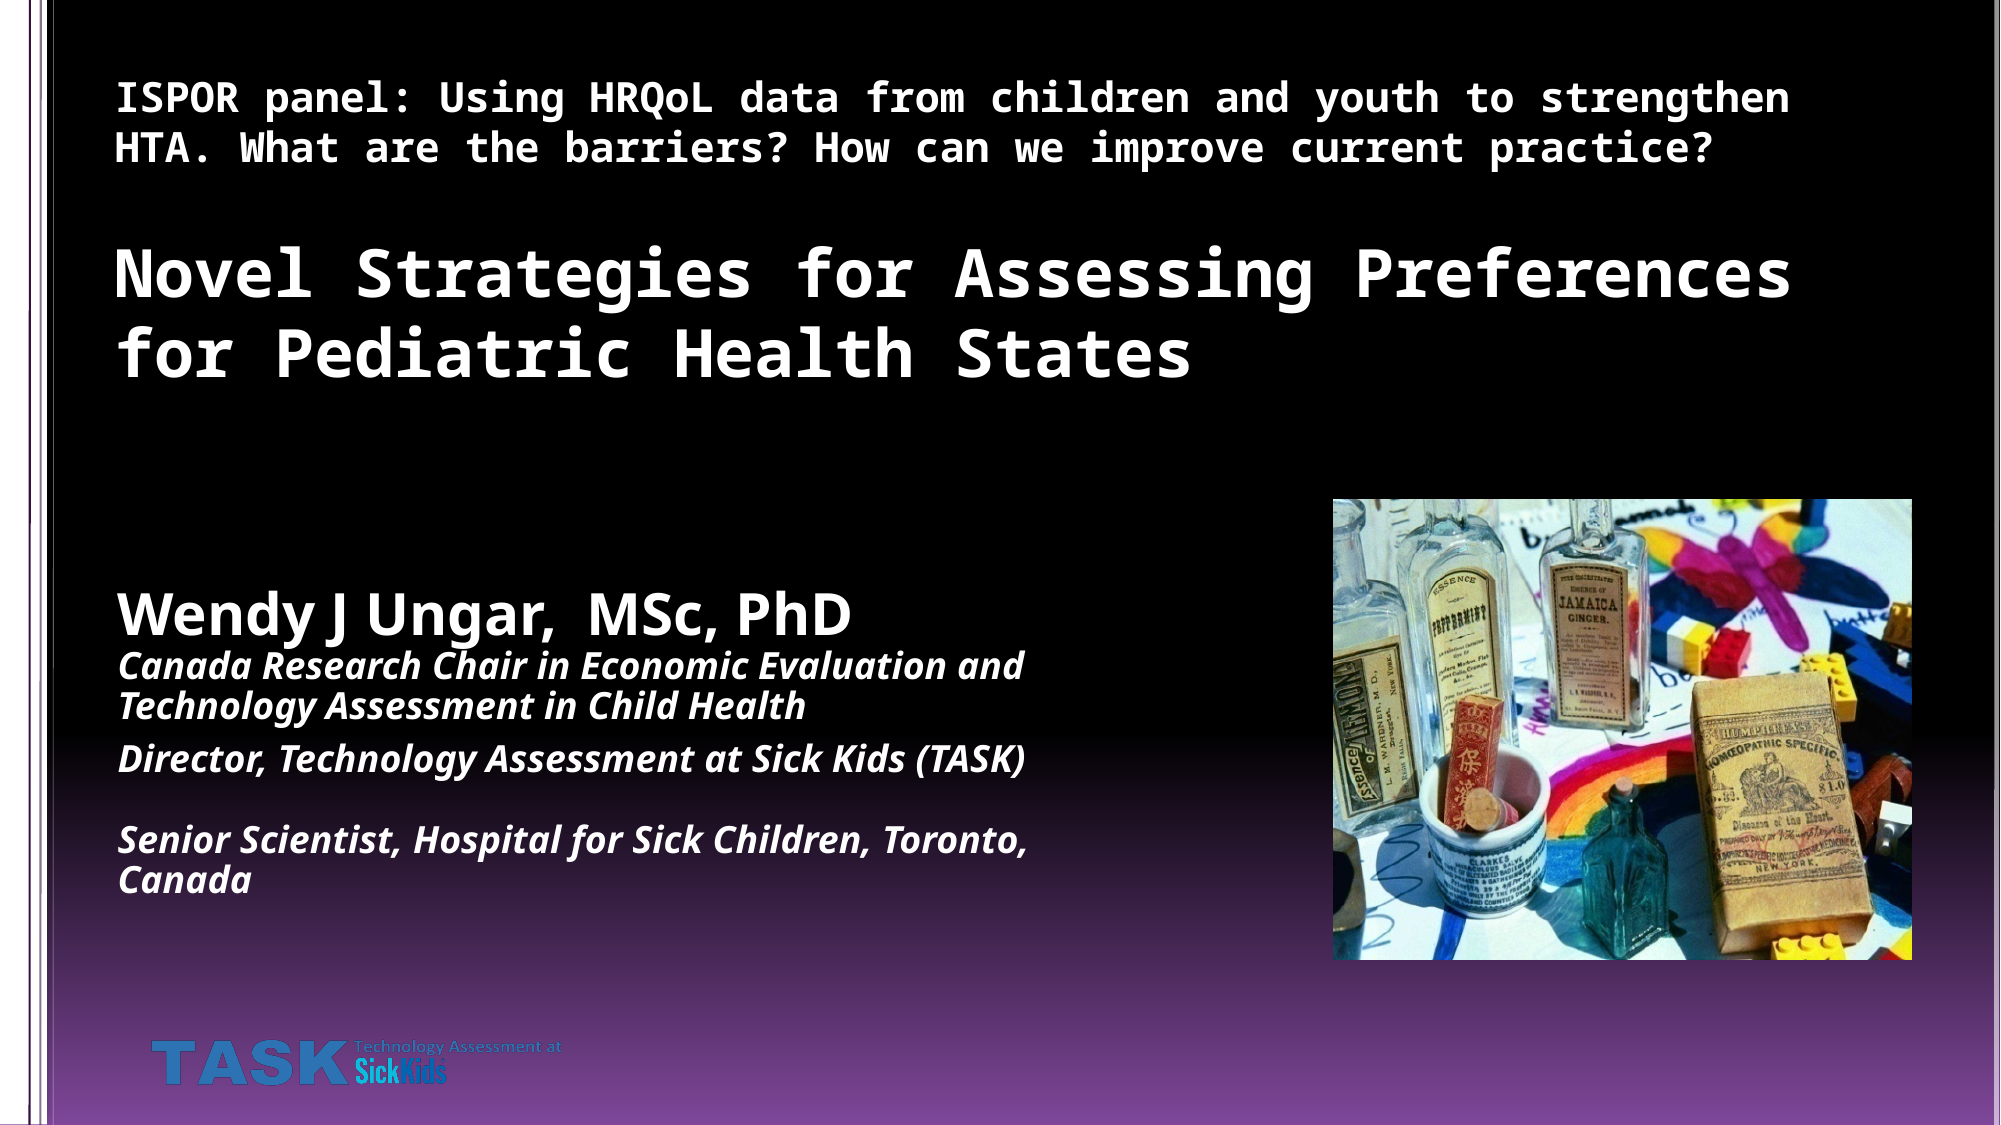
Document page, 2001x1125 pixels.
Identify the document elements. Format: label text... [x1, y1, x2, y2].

title ISPOR panel: Using HRQoL data from children and youth to strengthen HTA. What are the barriers? How can we improve current practice? Novel Strategies for Assessing Preferences for Pediatric Health States [99, 62, 1868, 268]
picture [149, 1012, 850, 1113]
list Wendy J Ungar, MSc, PhD Canada Research Chair in Economic Evaluation and Technology Assessment in Child Health Director, Technology Assessment at Sick Kids (TASK) Senior Scientist, Hospital for Sick Children, Toronto, Canada [102, 562, 1116, 913]
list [1333, 499, 1912, 961]
